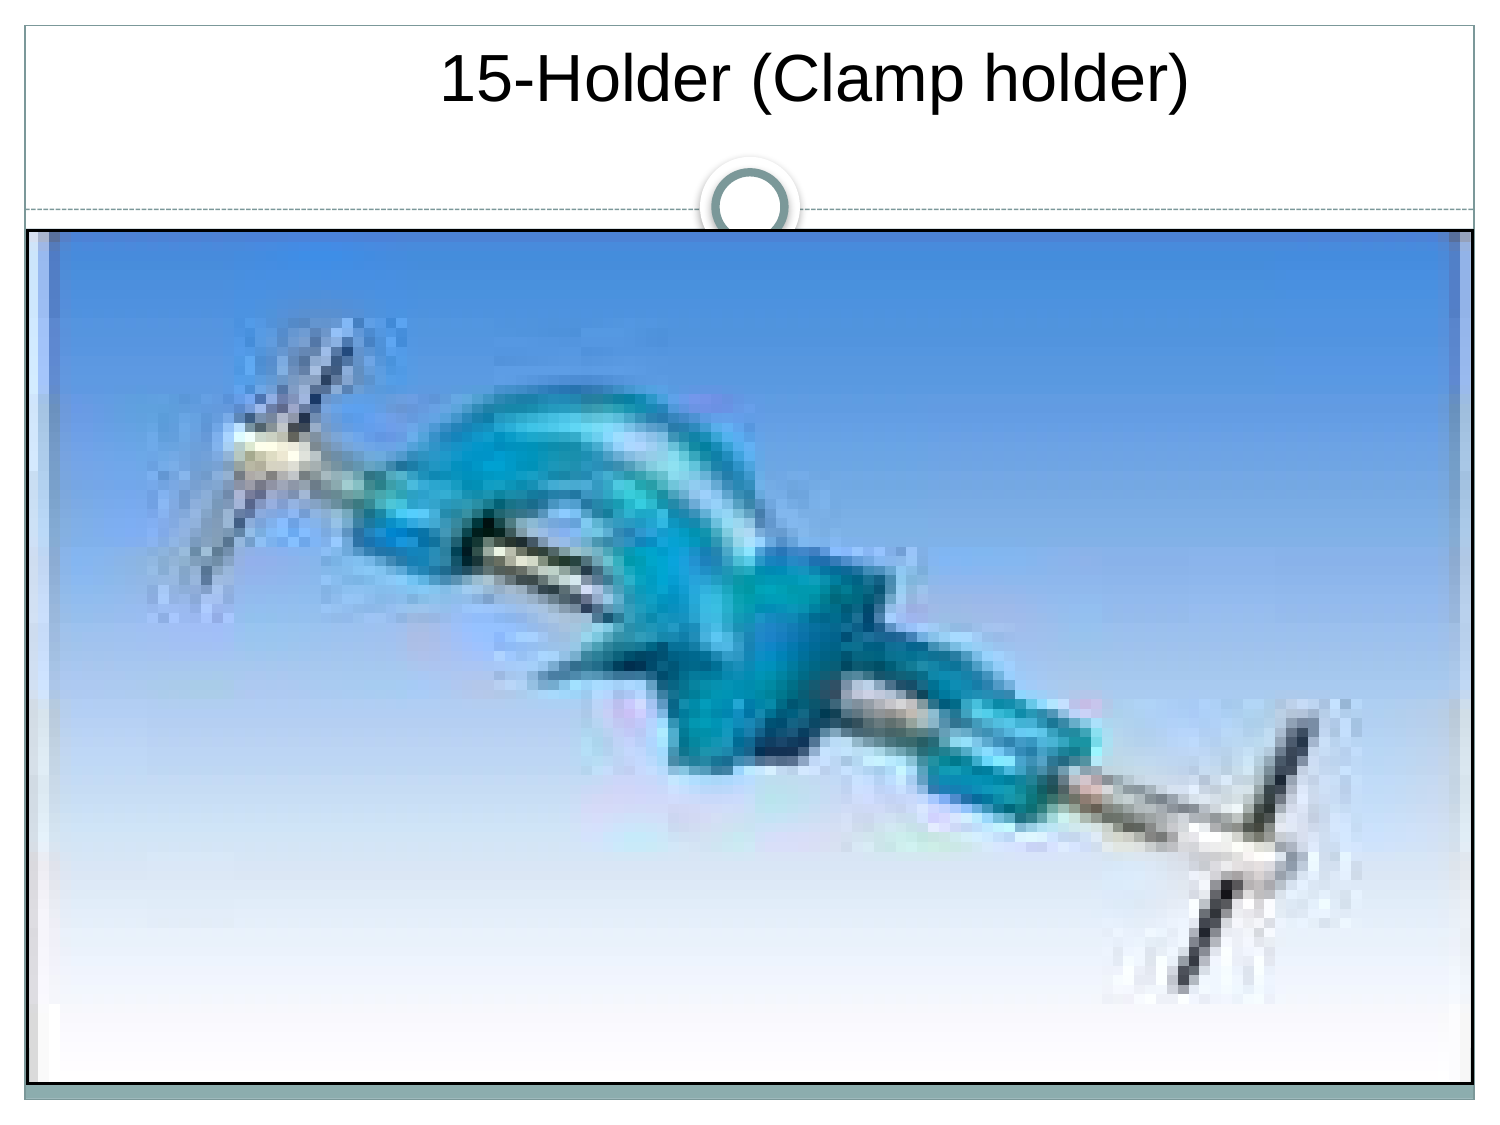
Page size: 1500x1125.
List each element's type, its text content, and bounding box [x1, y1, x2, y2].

text_box 15-Holder (Clamp holder) [424, 27, 1226, 123]
picture [29, 231, 1471, 1083]
text_box [0, 0, 1500, 75]
